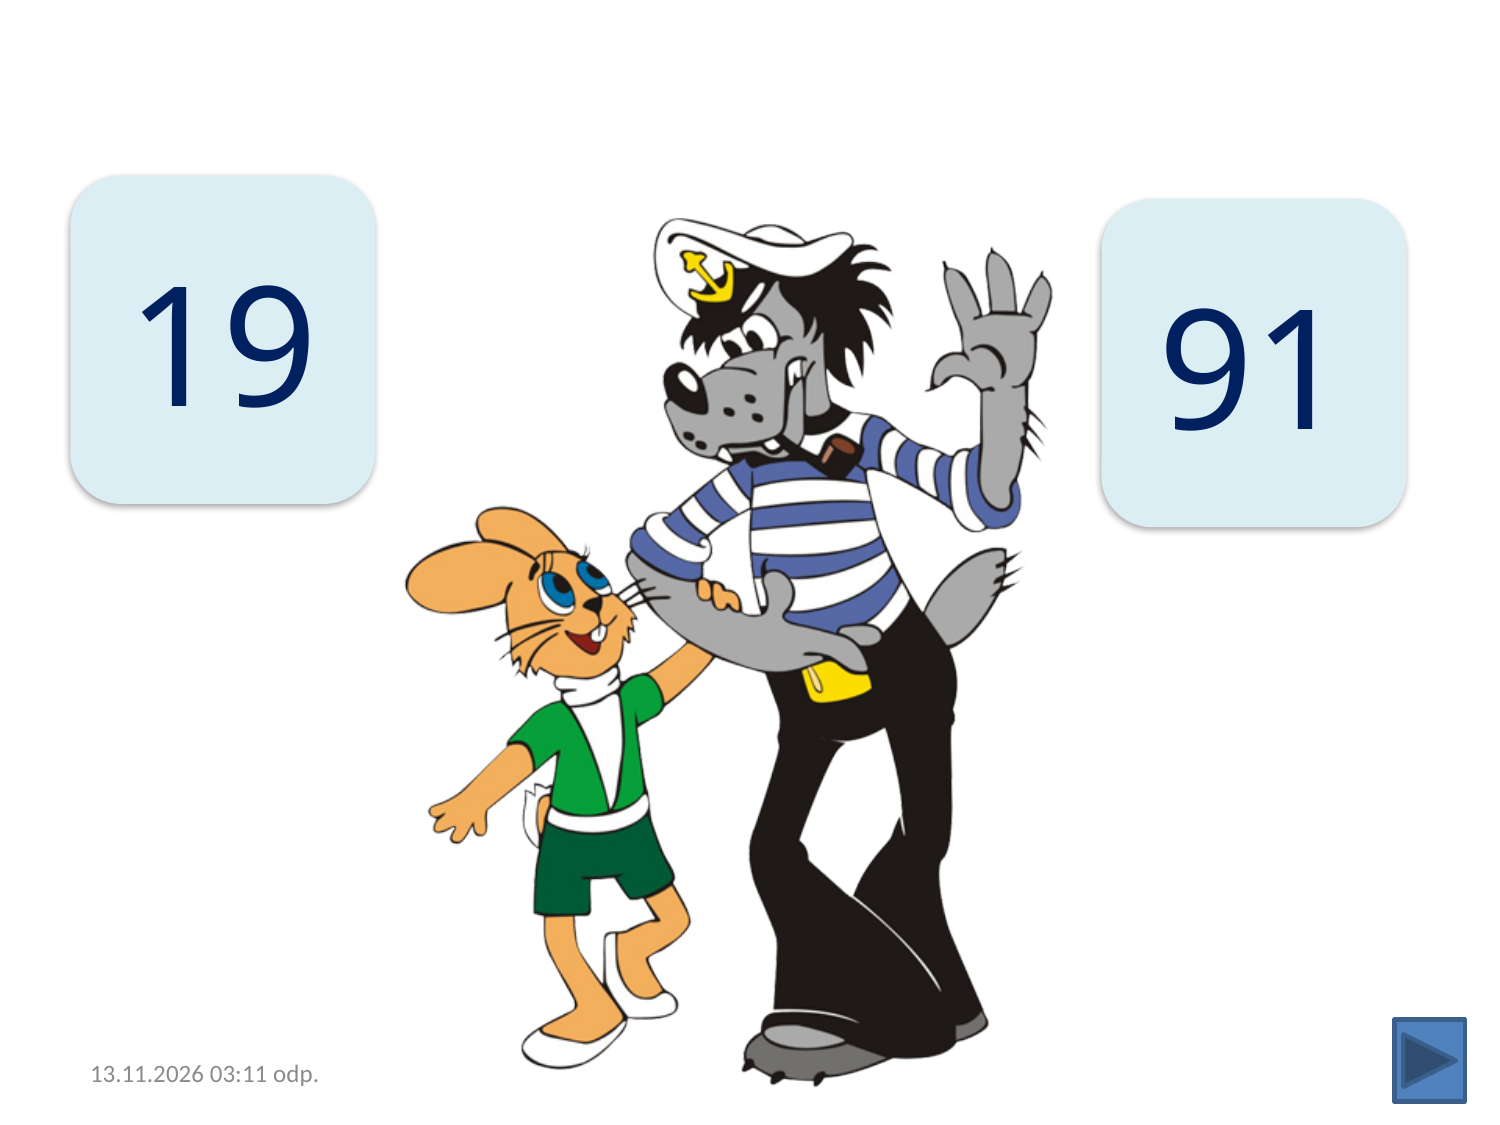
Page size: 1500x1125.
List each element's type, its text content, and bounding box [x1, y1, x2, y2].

text_box [1392, 1017, 1467, 1104]
text_box 19 [70, 175, 376, 504]
picture [398, 175, 1102, 1125]
text_box 91 [1105, 199, 1407, 528]
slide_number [75, 1042, 393, 1103]
